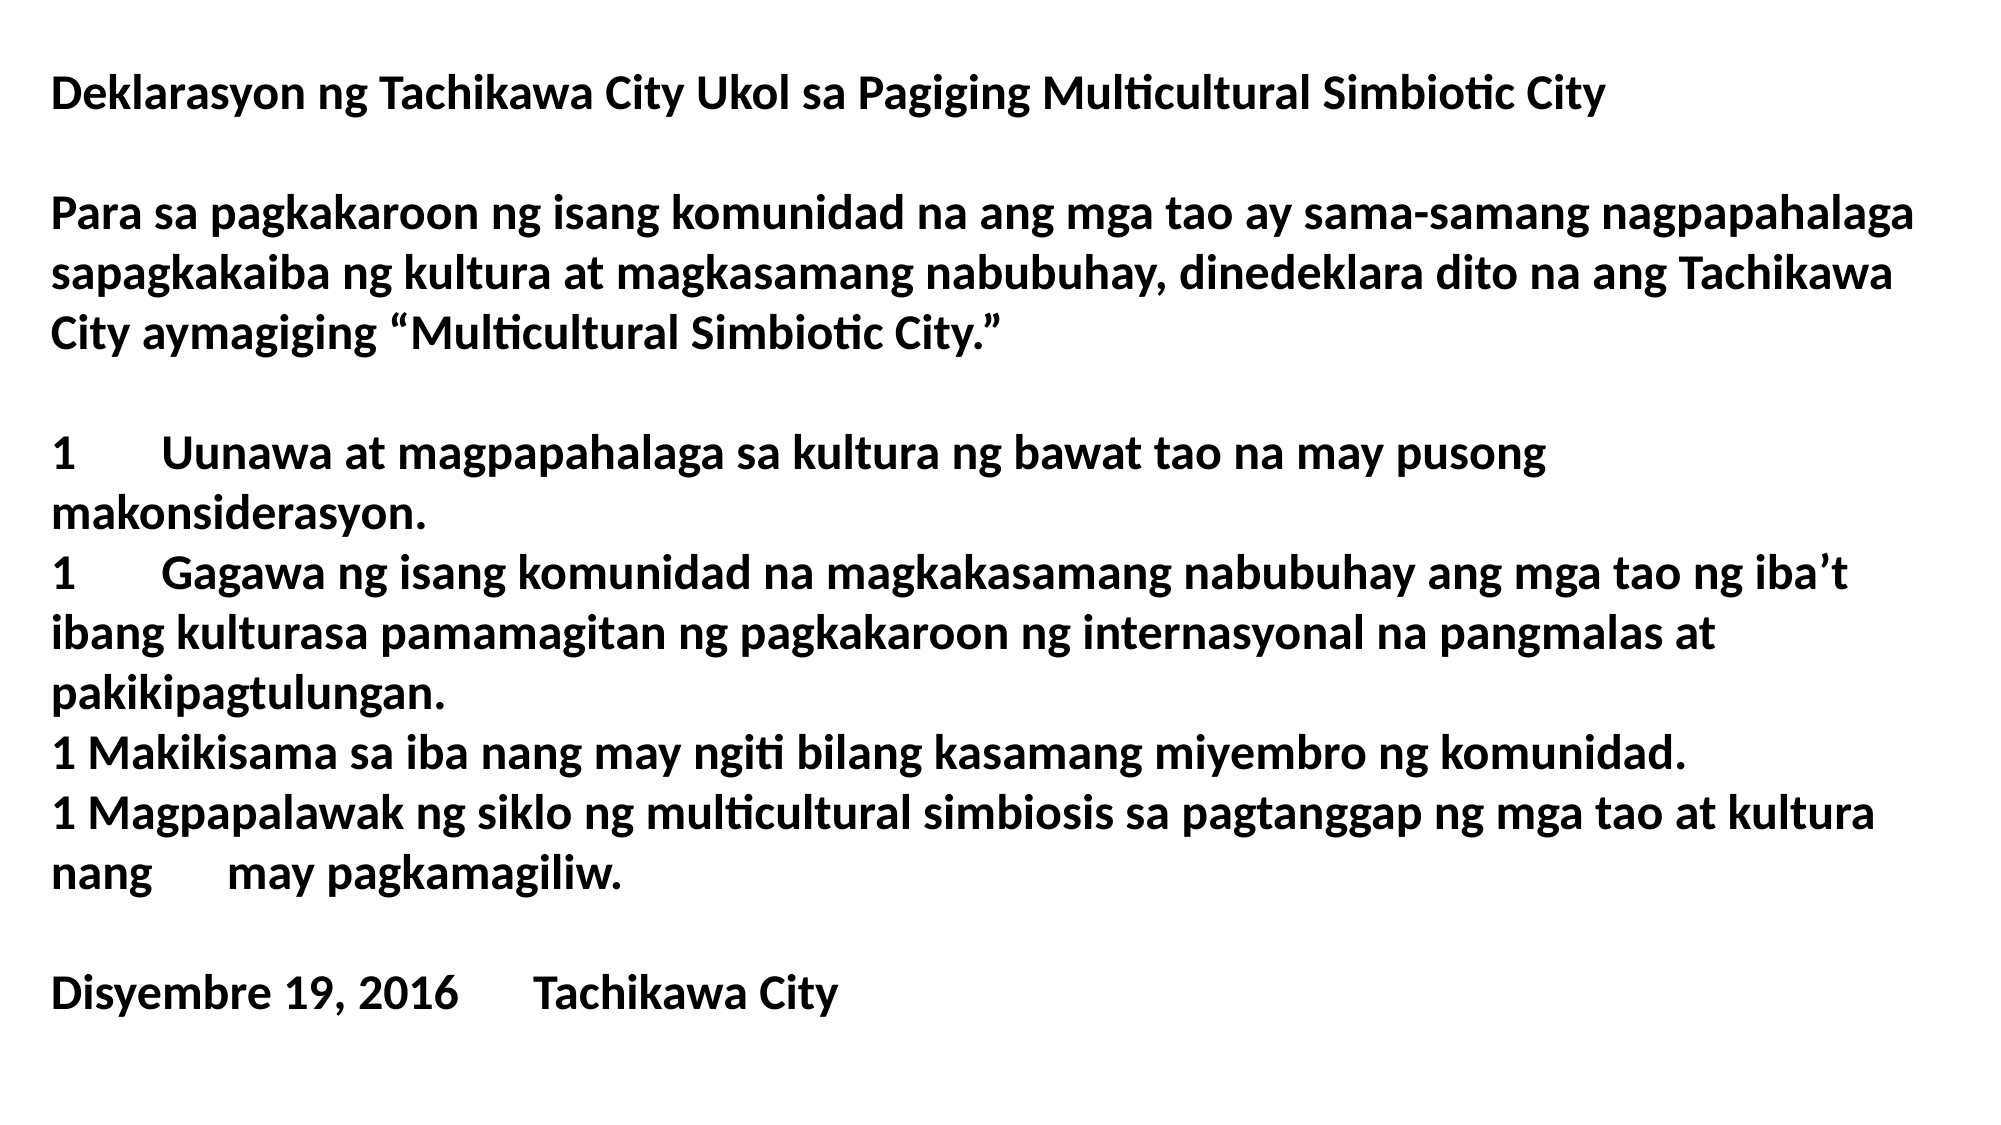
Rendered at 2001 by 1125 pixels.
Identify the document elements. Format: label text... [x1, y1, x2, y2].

text_box Deklarasyon ng Tachikawa City Ukol sa Pagiging Multicultural Simbiotic City Para sa pagkakaroon ng isang komunidad na ang mga tao ay sama-samang nagpapahalaga sapagkakaiba ng kultura at magkasamang nabubuhay, dinedeklara dito na ang Tachikawa City aymagiging “Multicultural Simbiotic City.” 1 Uunawa at magpapahalaga sa kultura ng bawat tao na may pusong makonsiderasyon. 1 Gagawa ng isang komunidad na magkakasamang nabubuhay ang mga tao ng iba’t ibang kulturasa pamamagitan ng pagkakaroon ng internasyonal na pangmalas at pakikipagtulungan. 1 Makikisama sa iba nang may ngiti bilang kasamang miyembro ng komunidad. 1 Magpapalawak ng siklo ng multicultural simbiosis sa pagtanggap ng mga tao at kultura nang may pagkamagiliw. Disyembre 19, 2016 Tachikawa City [36, 52, 1950, 1028]
